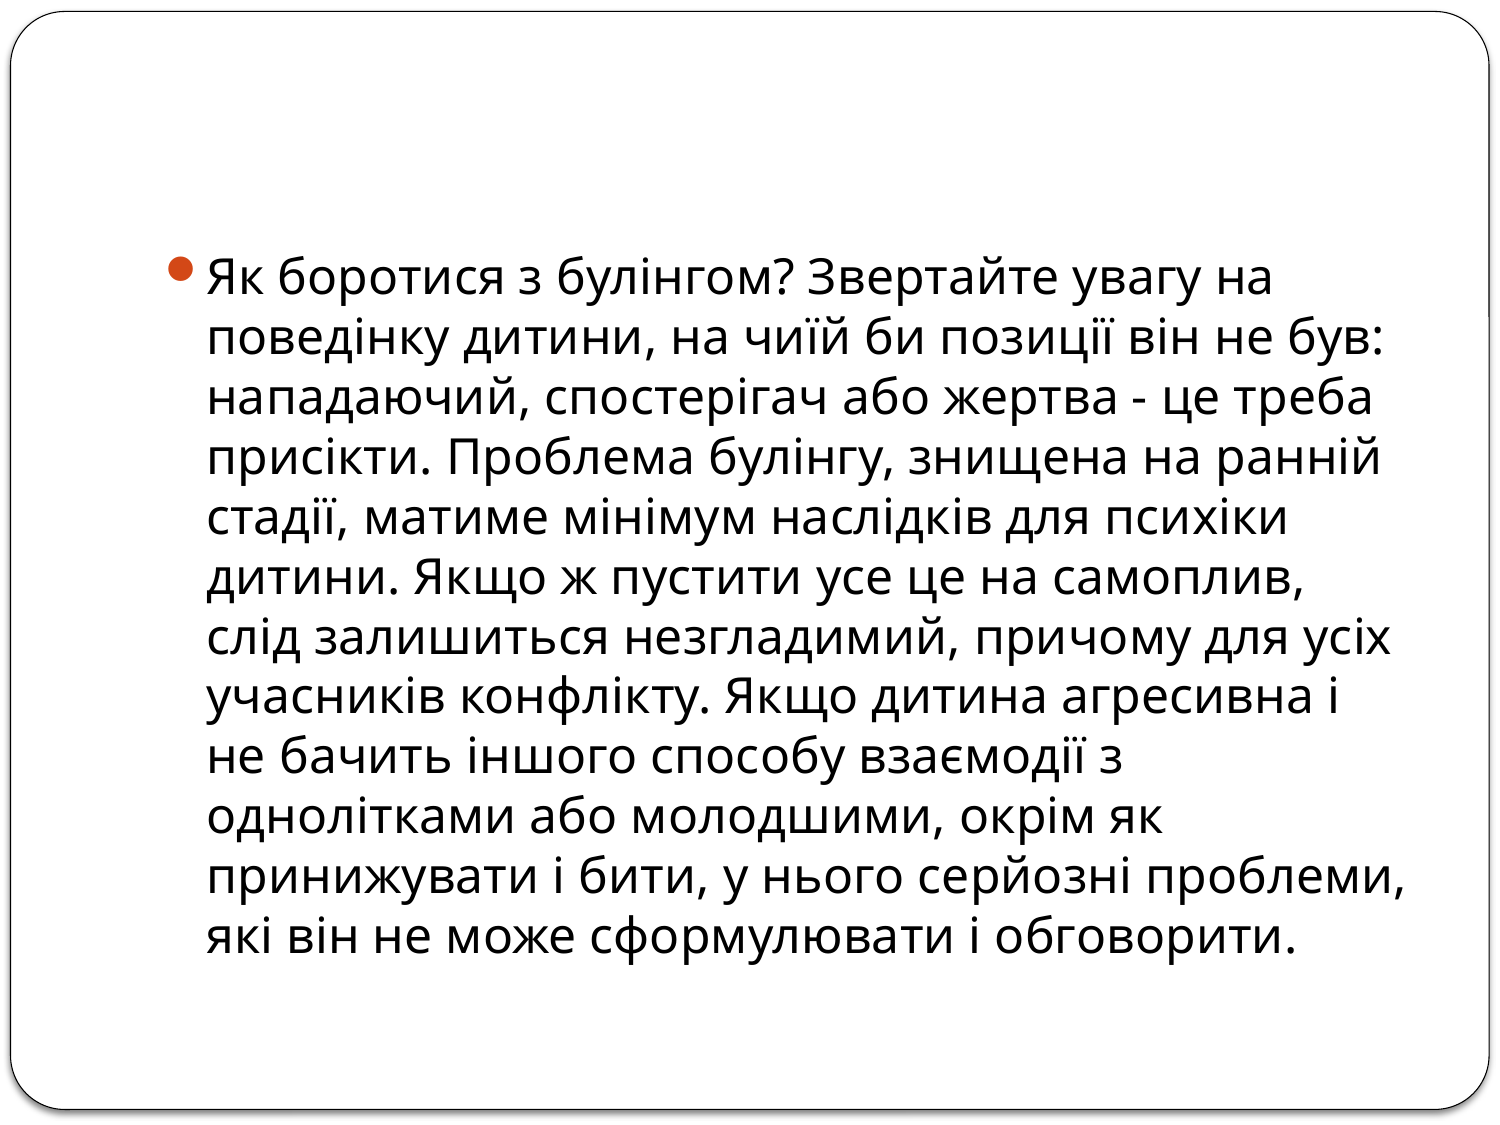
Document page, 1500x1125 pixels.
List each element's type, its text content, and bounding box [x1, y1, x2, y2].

list Як боротися з булінгом? Звертайте увагу на поведінку дитини, на чиїй би позиції він не був: нападаючий, спостерігач або жертва - це треба присікти. Проблема булінгу, знищена на ранній стадії, матиме мінімум наслідків для психіки дитини. Якщо ж пустити усе це на самоплив, слід залишиться незгладимий, причому для усіх учасників конфлікту. Якщо дитина агресивна і не бачить іншого способу взаємодії з однолітками або молодшими, окрім як принижувати і бити, у нього серйозні проблеми, які він не може сформулювати і обговорити. [150, 237, 1425, 988]
